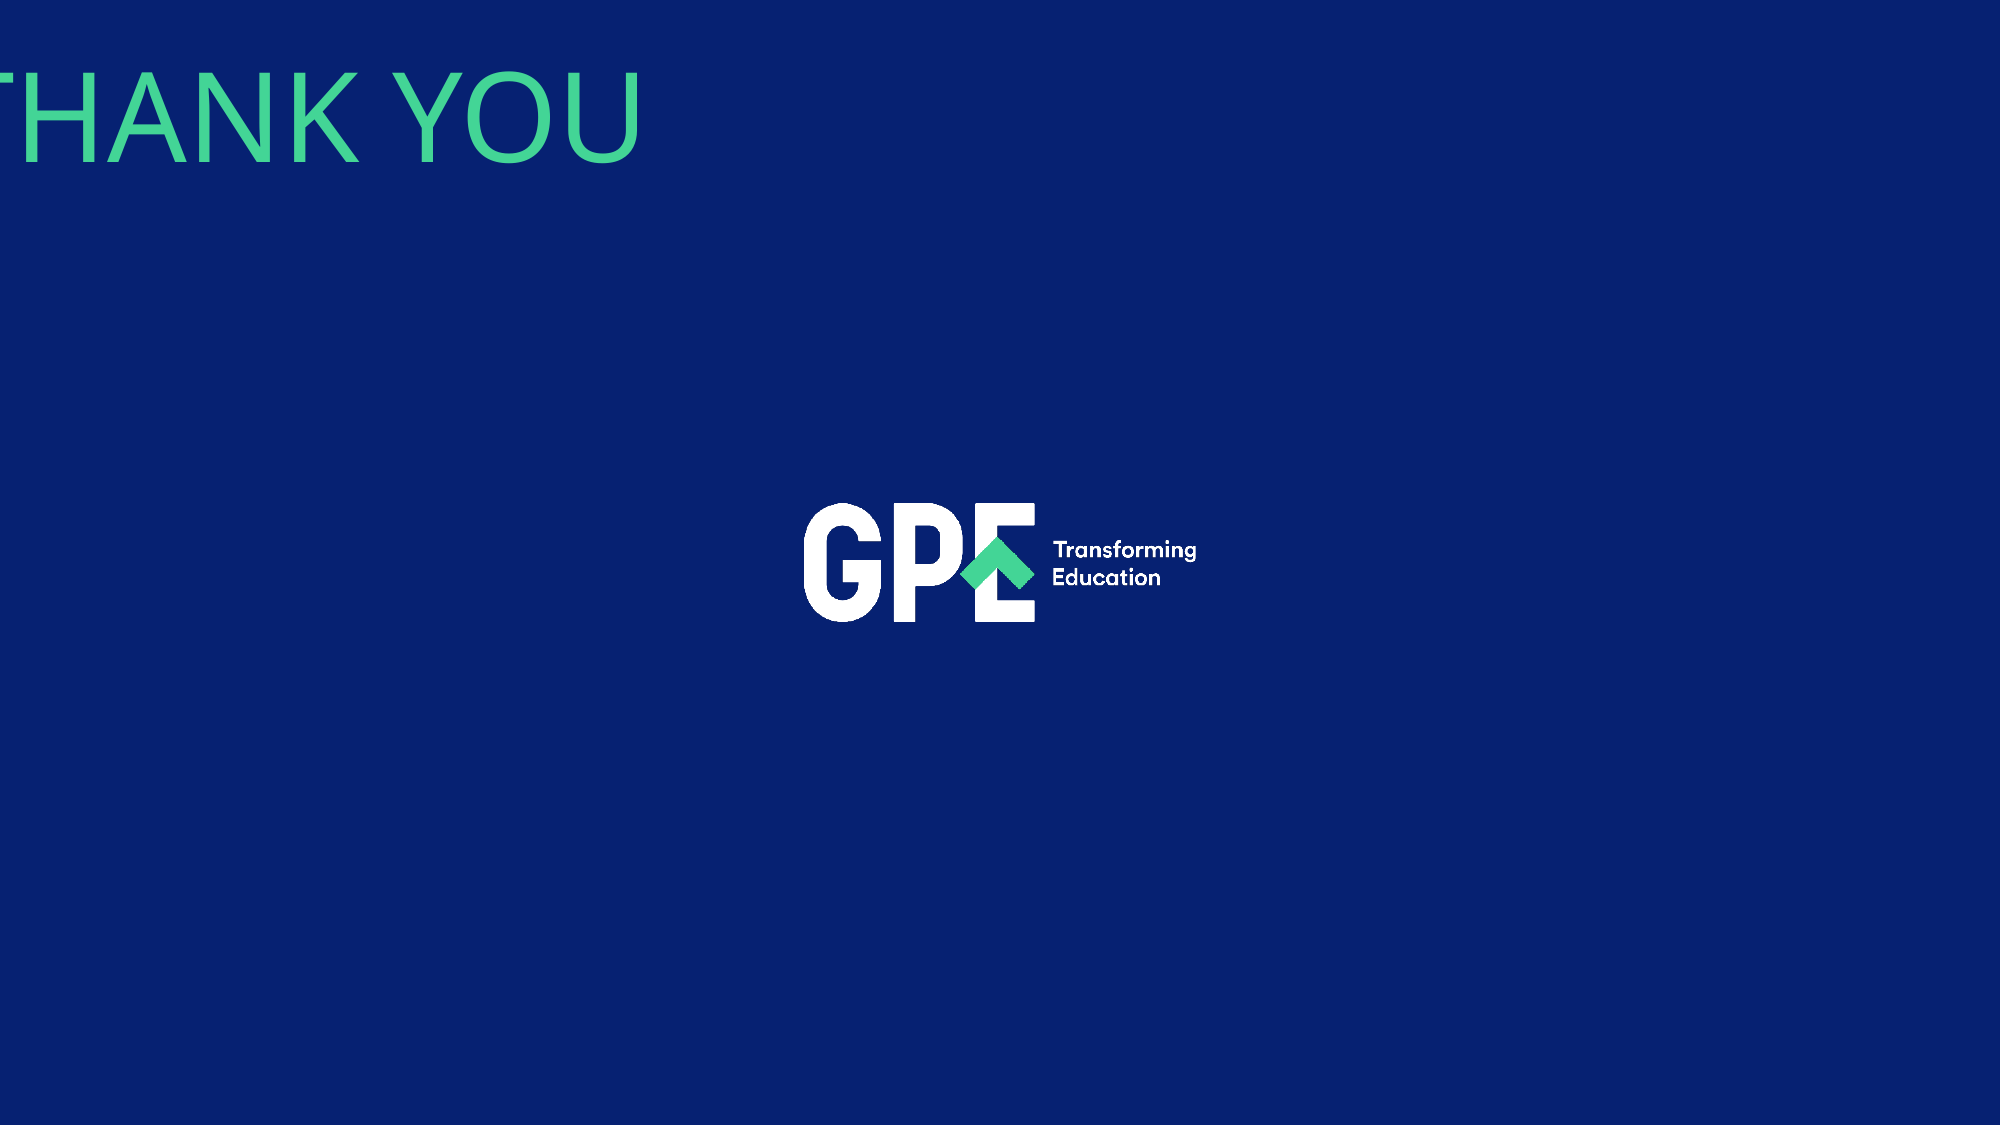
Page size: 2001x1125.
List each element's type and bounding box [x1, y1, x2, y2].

picture [804, 503, 1196, 622]
